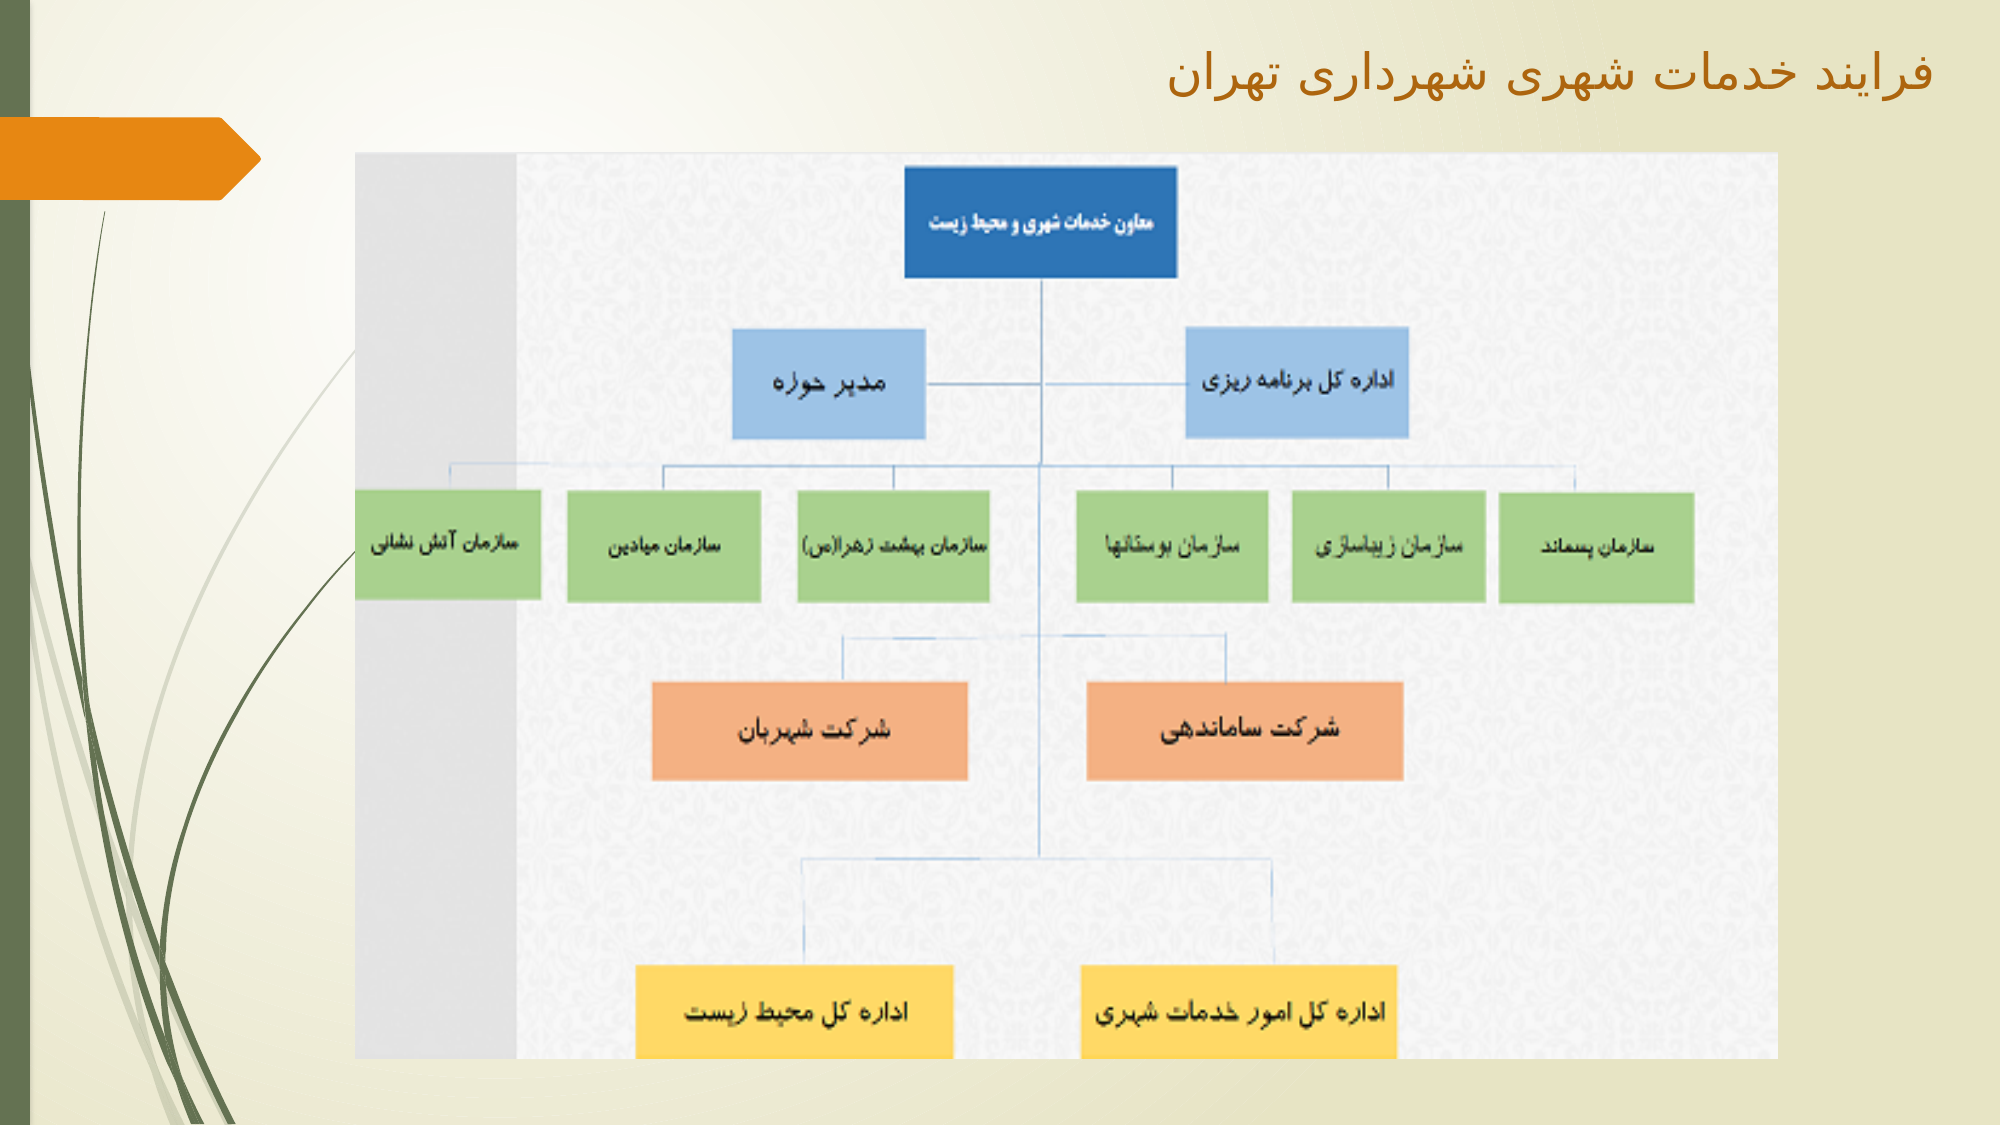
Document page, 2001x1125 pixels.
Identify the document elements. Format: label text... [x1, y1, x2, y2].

title فرایند خدمات شهری شهرداری تهران [489, 31, 1952, 126]
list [354, 151, 1779, 1059]
